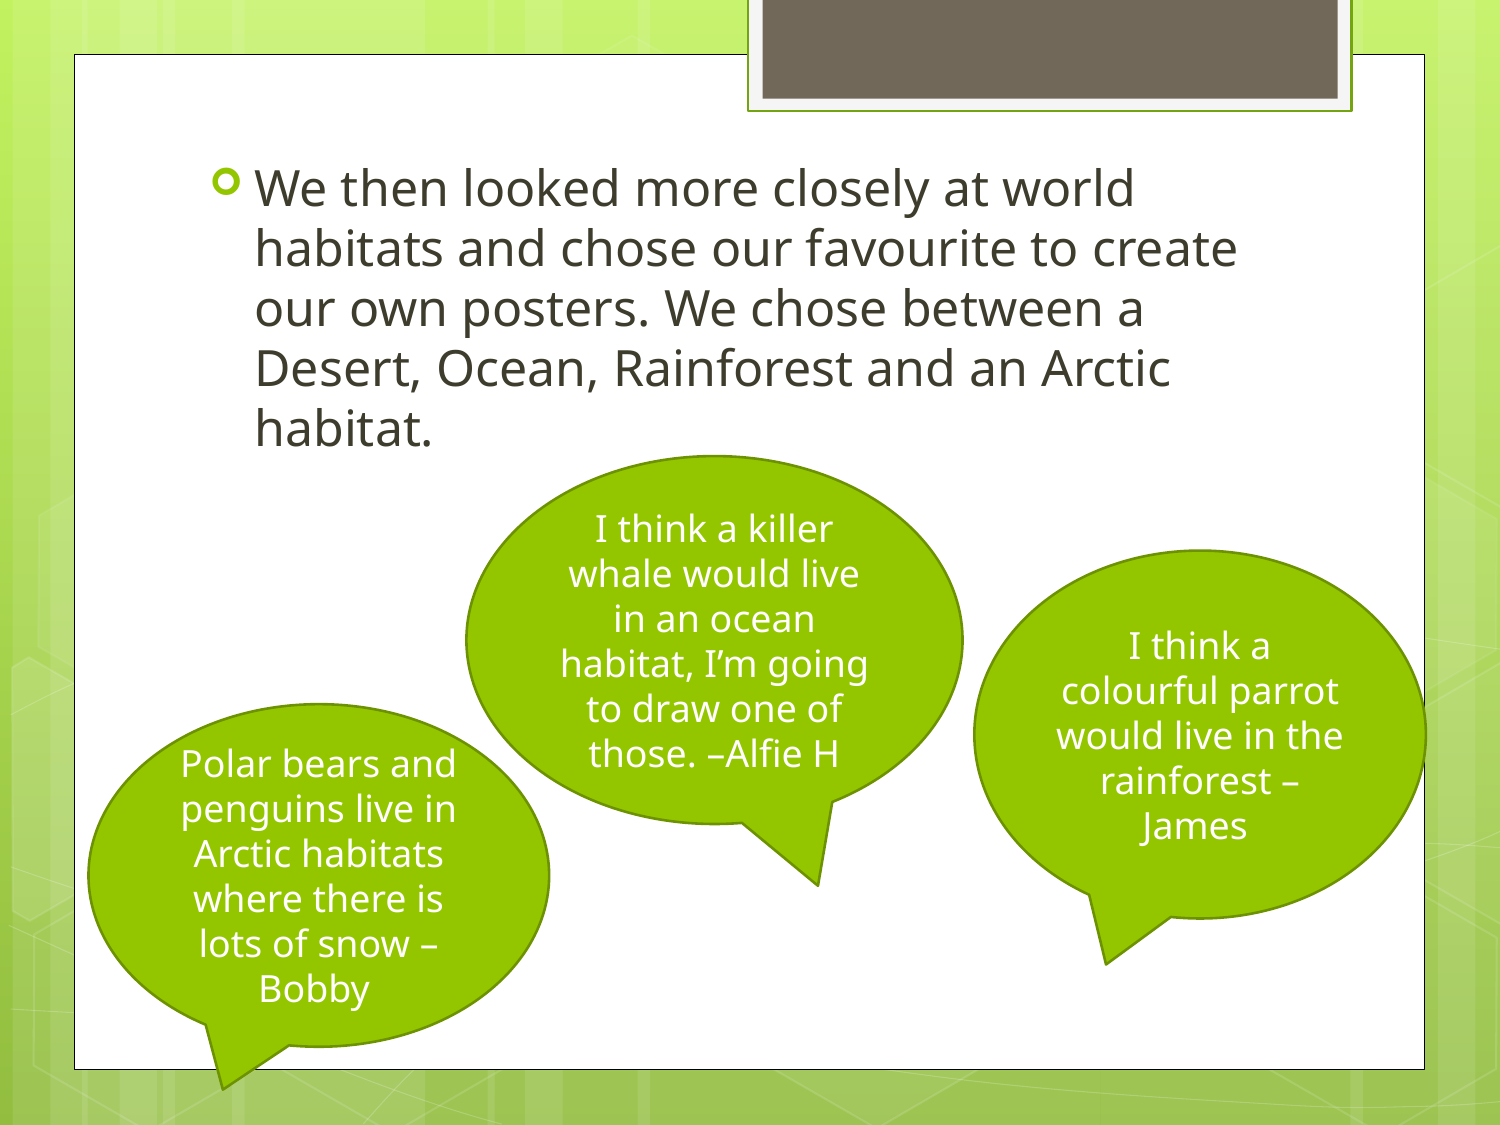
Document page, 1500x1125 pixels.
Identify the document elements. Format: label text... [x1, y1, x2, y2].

text_box Polar bears and penguins live in Arctic habitats where there is lots of snow – Bobby [87, 702, 551, 1091]
list We then looked more closely at world habitats and chose our favourite to create our own posters. We chose between a Desert, Ocean, Rainforest and an Arctic habitat. [183, 149, 1295, 725]
text_box I think a colourful parrot would live in the rainforest – James [973, 549, 1428, 966]
text_box I think a killer whale would live in an ocean habitat, I’m going to draw one of those. –Alfie H [465, 454, 964, 887]
